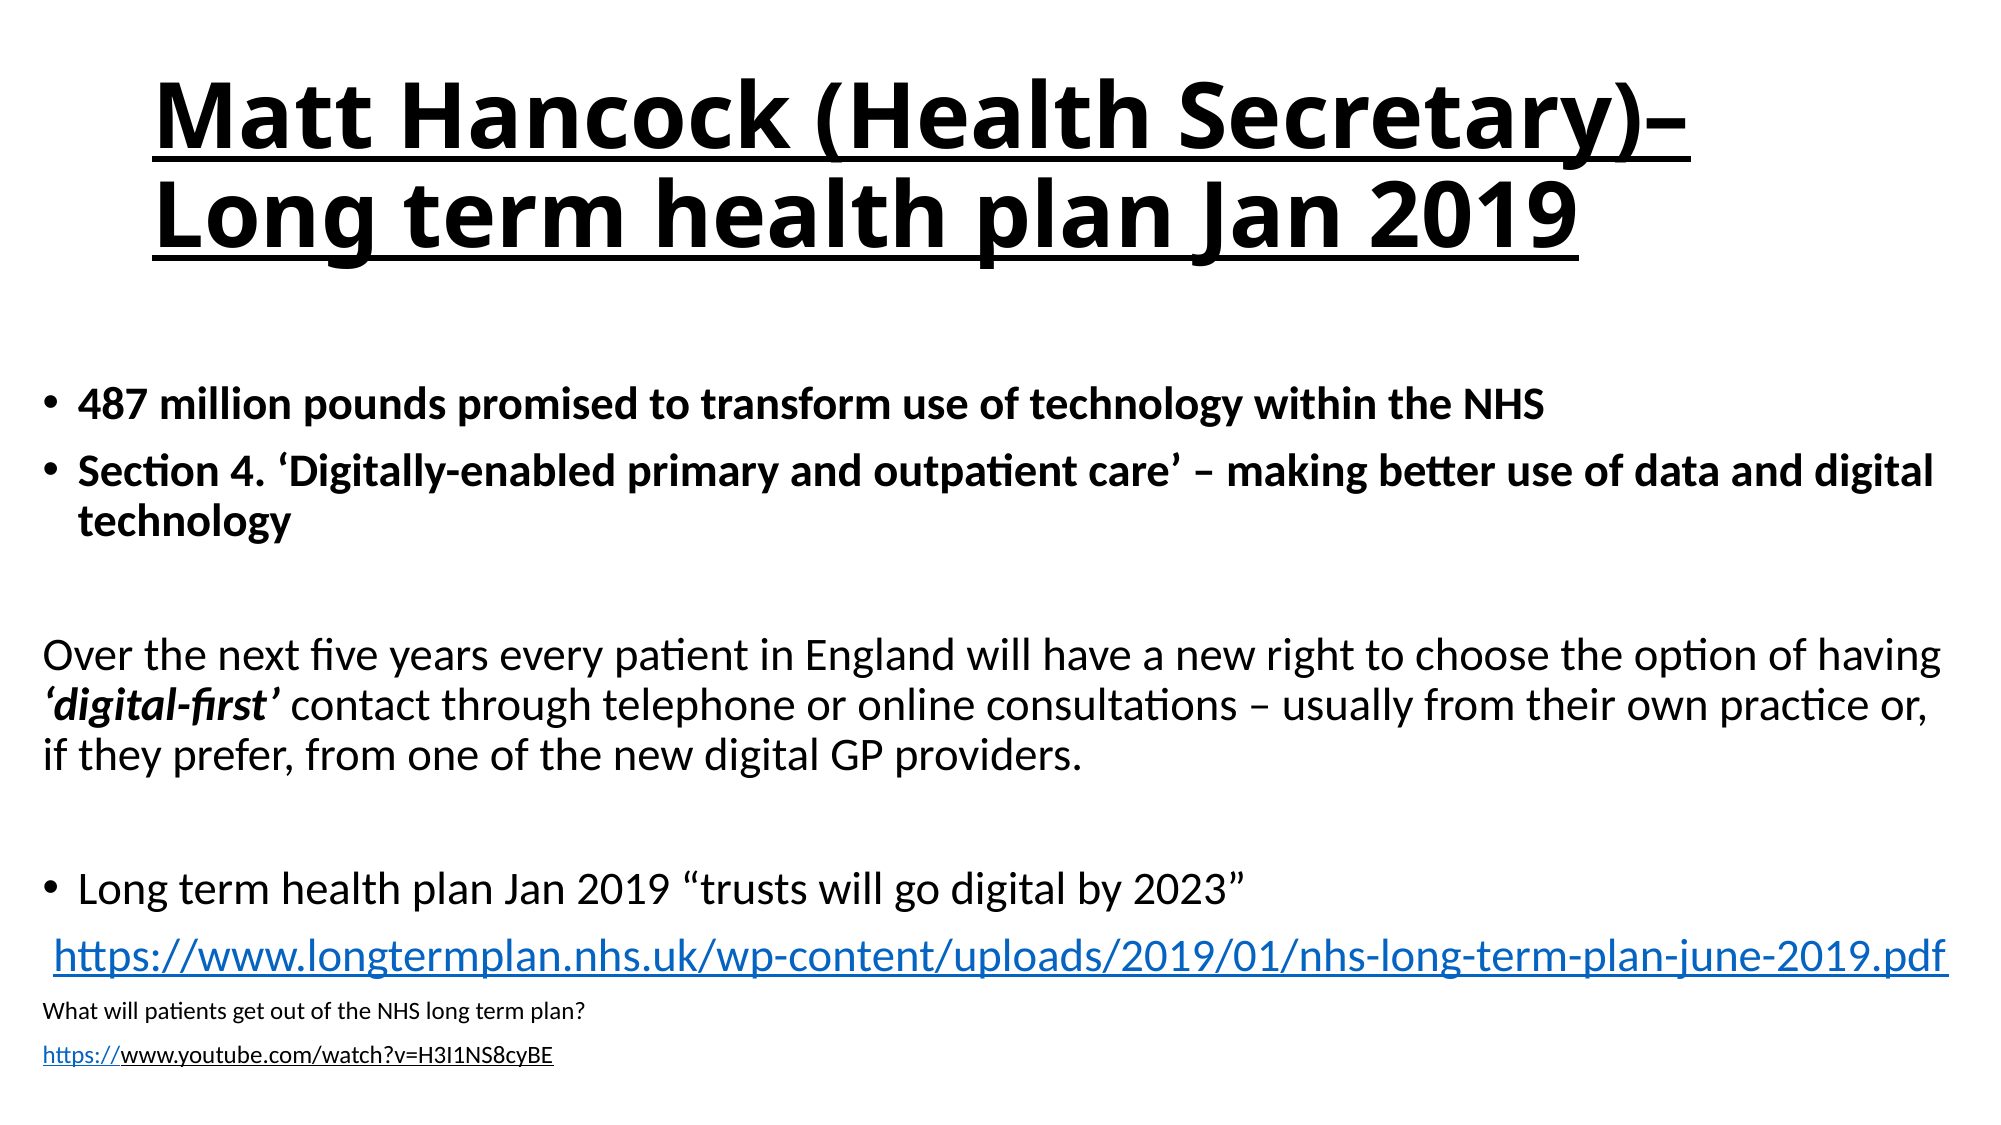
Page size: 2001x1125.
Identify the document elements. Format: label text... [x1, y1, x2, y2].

list 487 million pounds promised to transform use of technology within the NHS Section 4. ‘Digitally-enabled primary and outpatient care’ – making better use of data and digital technology Over the next five years every patient in England will have a new right to choose the option of having ‘digital-first’ contact through telephone or online consultations – usually from their own practice or, if they prefer, from one of the new digital GP providers. Long term health plan Jan 2019 “trusts will go digital by 2023” https://www.longtermplan.nhs.uk/wp-content/uploads/2019/01/nhs-long-term-plan-june-2019.pdf What will patients get out of the NHS long term plan? https://www.youtube.com/watch?v=H3I1NS8cyBE [27, 299, 1969, 1102]
title Matt Hancock (Health Secretary)– Long term health plan Jan 2019 [137, 59, 1863, 278]
